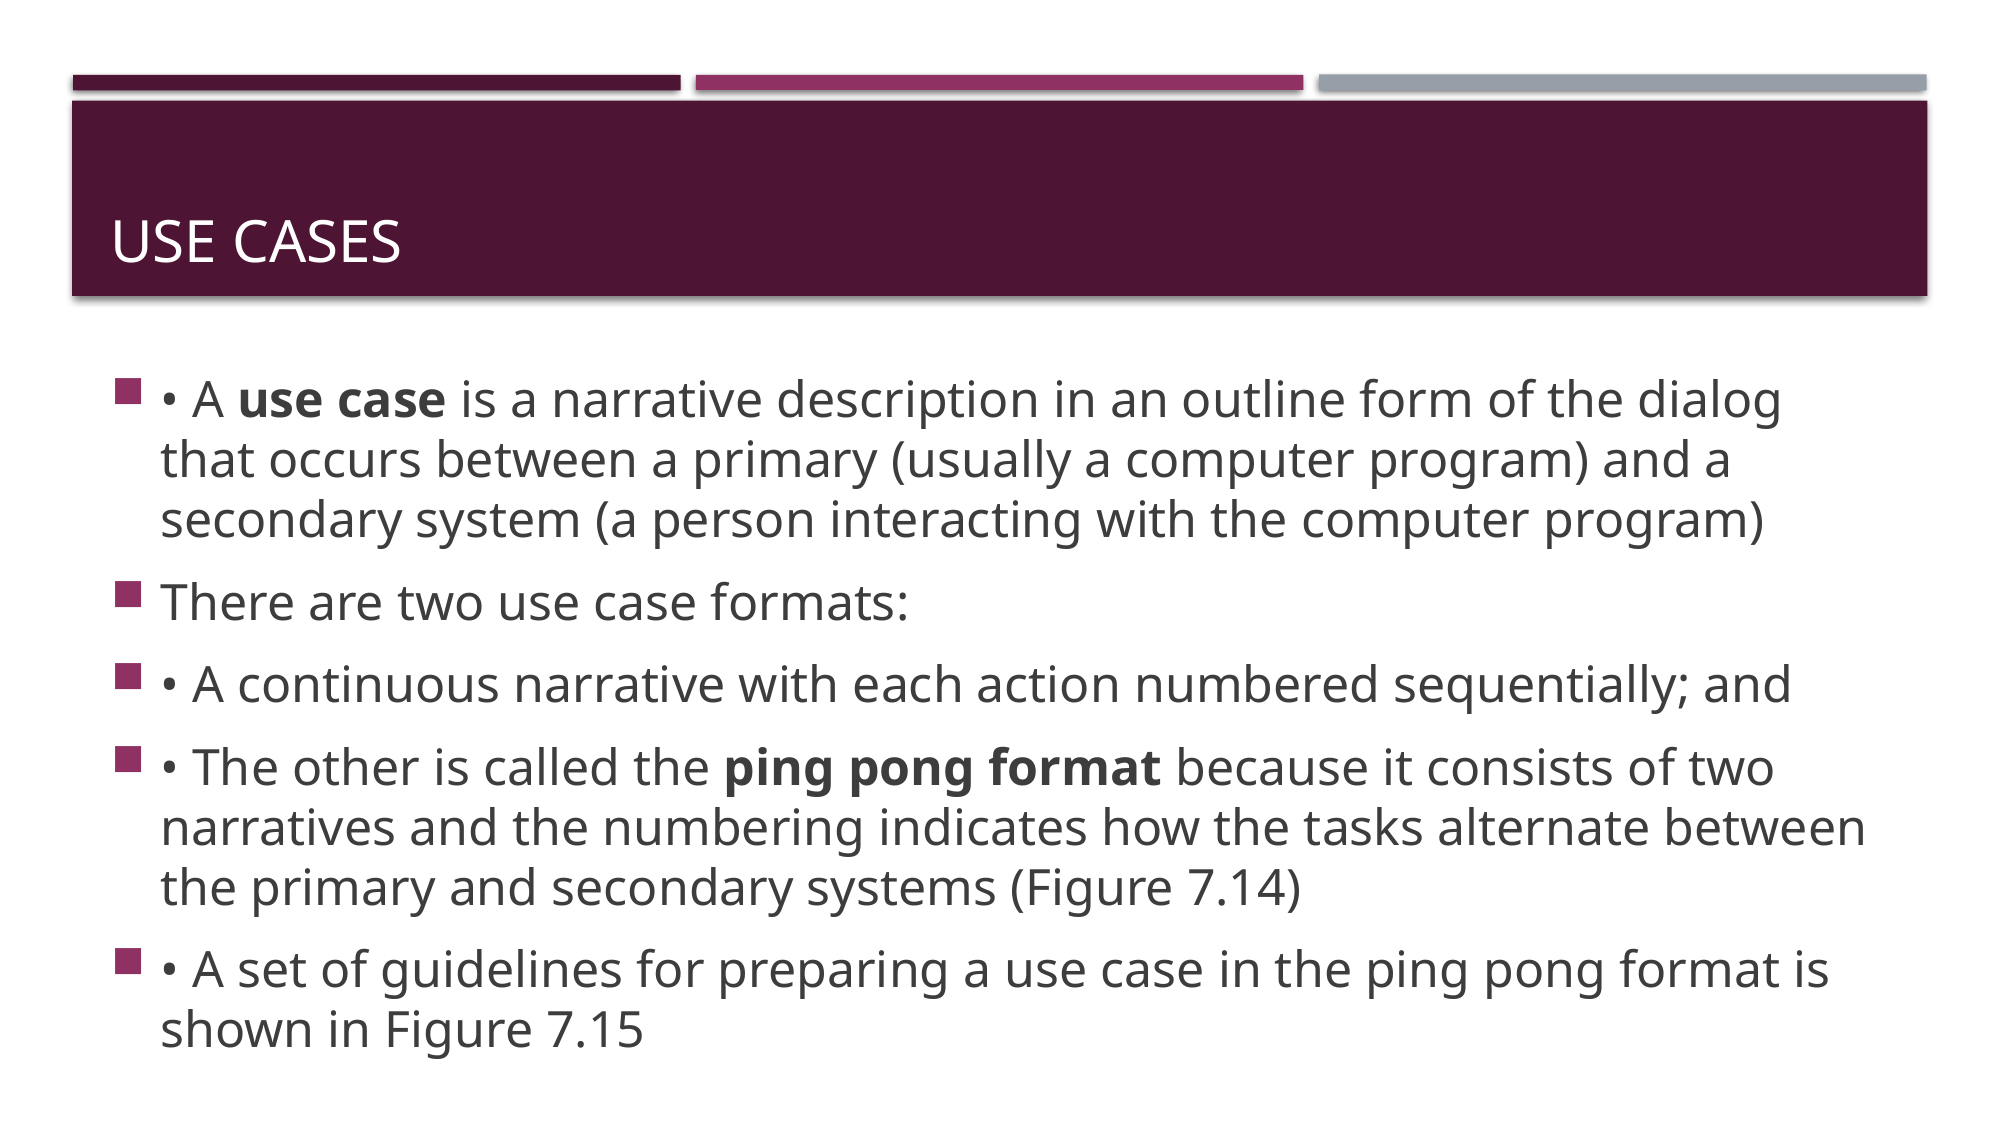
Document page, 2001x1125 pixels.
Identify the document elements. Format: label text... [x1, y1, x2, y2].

title Use Cases [95, 115, 1905, 282]
list • A use case is a narrative description in an outline form of the dialog that occurs between a primary (usually a computer program) and a secondary system (a person interacting with the computer program) There are two use case formats: • A continuous narrative with each action numbered sequentially; and • The other is called the ping pong format because it consists of two narratives and the numbering indicates how the tasks alternate between the primary and secondary systems (Figure 7.14) • A set of guidelines for preparing a use case in the ping pong format is shown in Figure 7.15 [95, 357, 1905, 1069]
